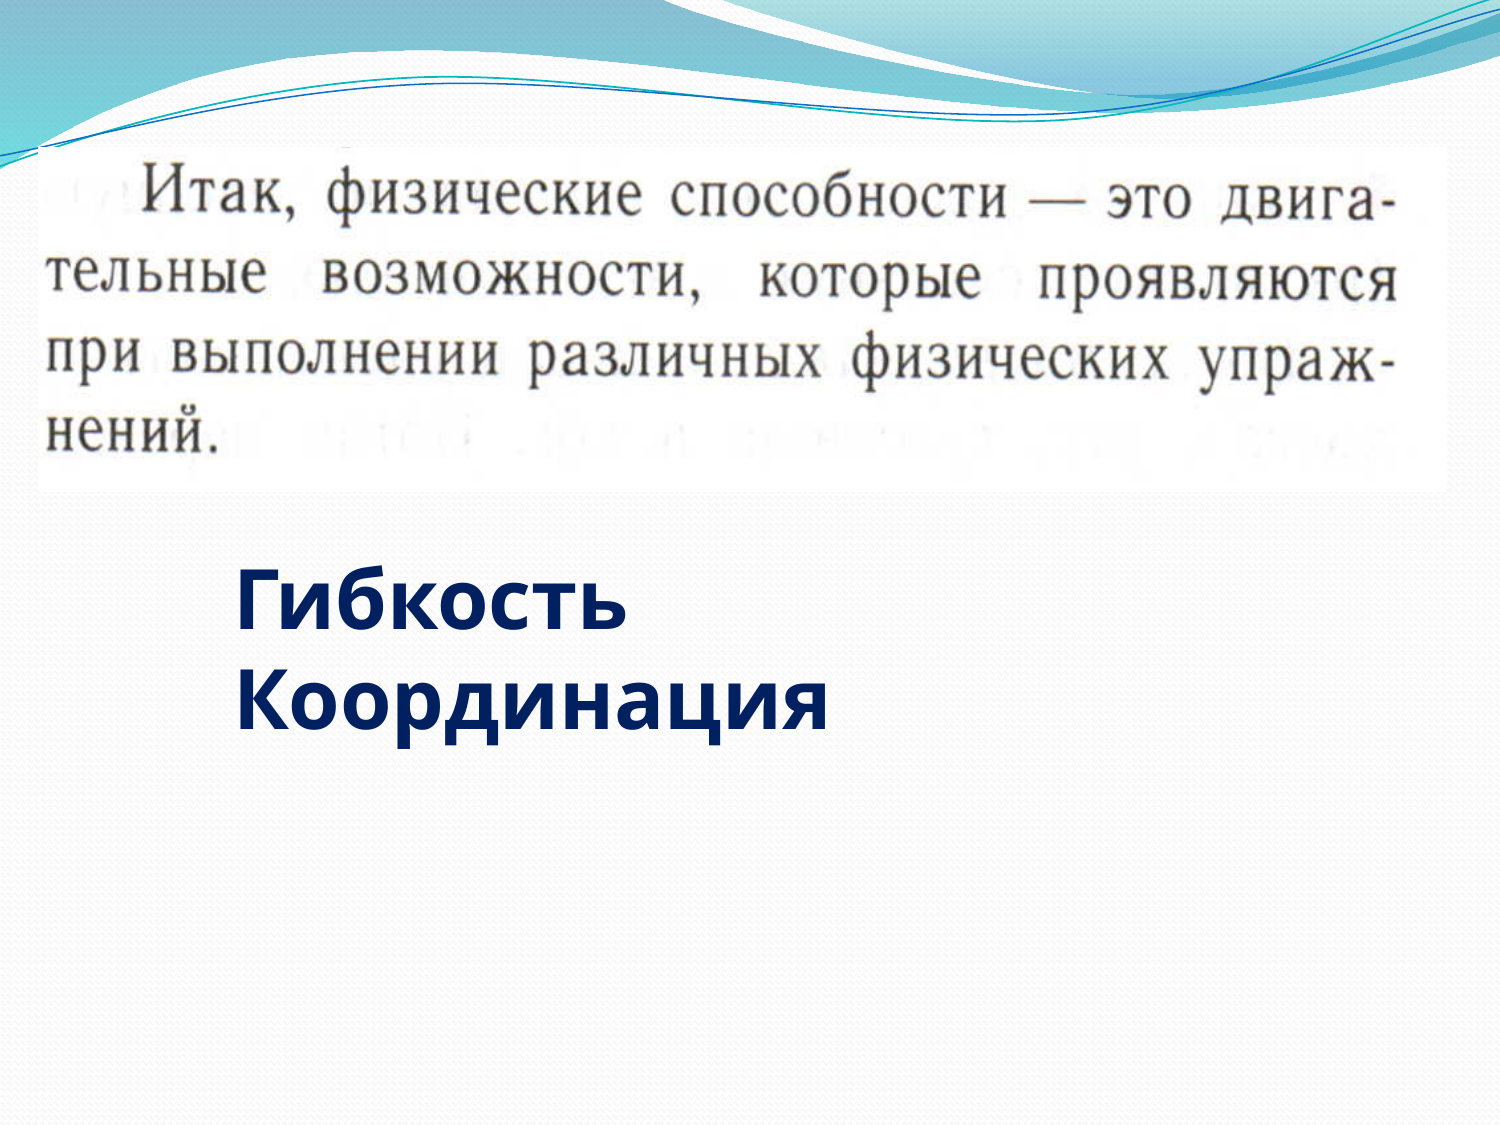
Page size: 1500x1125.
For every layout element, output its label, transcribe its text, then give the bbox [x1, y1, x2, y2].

text_box Гибкость Координация [218, 538, 1090, 754]
picture [37, 147, 1448, 492]
